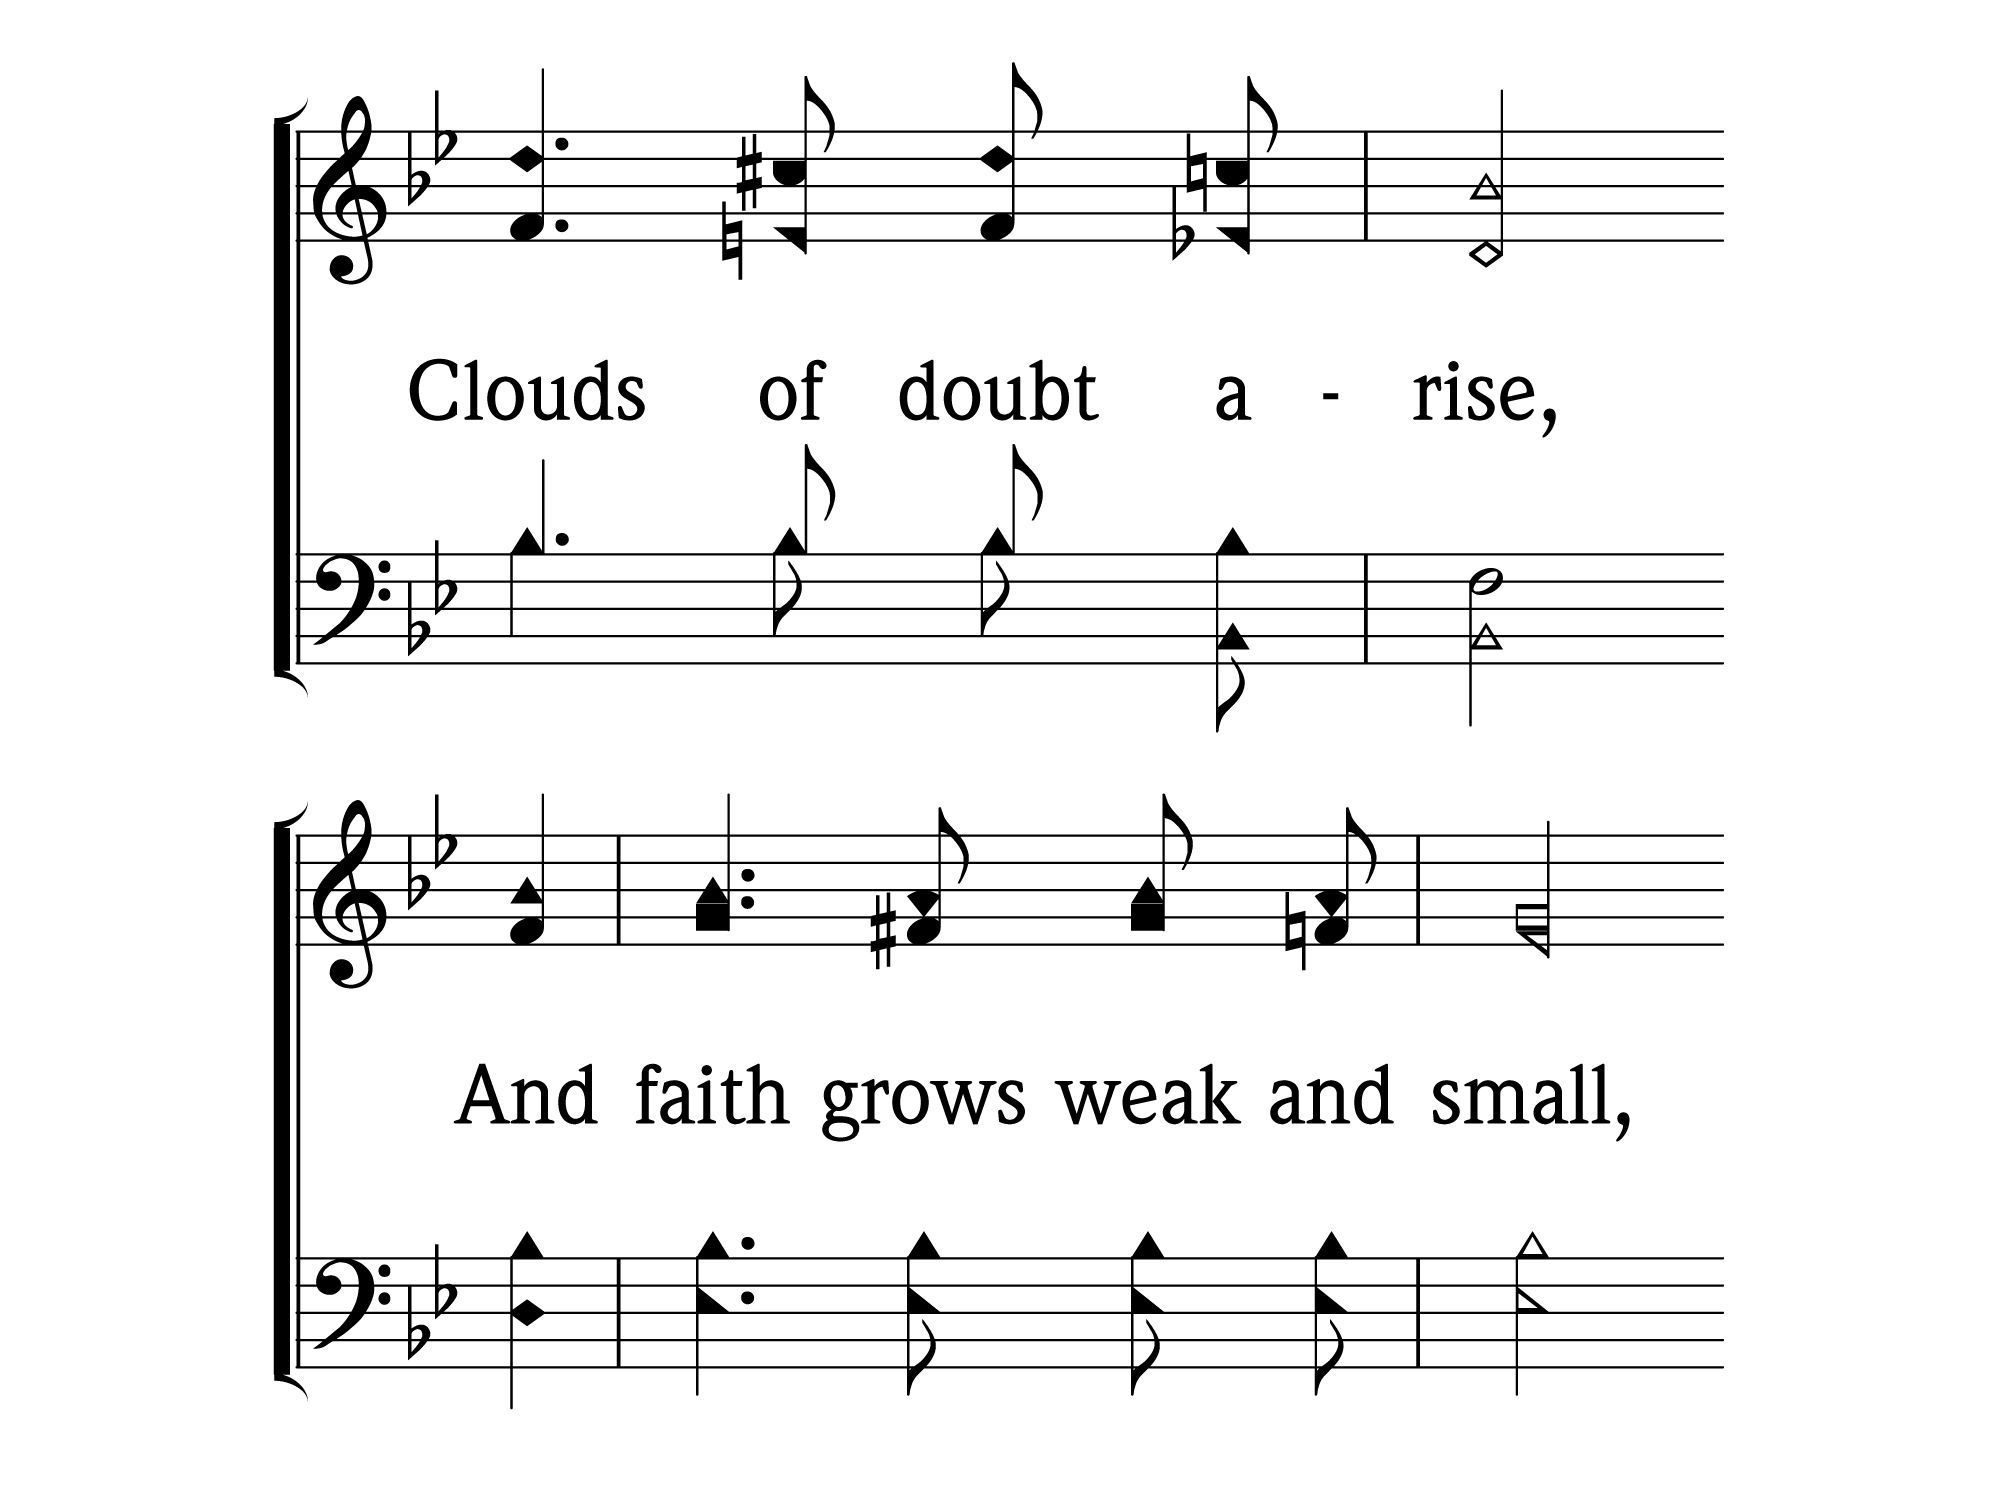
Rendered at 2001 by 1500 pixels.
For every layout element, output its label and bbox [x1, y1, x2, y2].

text_box [0, 0, 2000, 1500]
